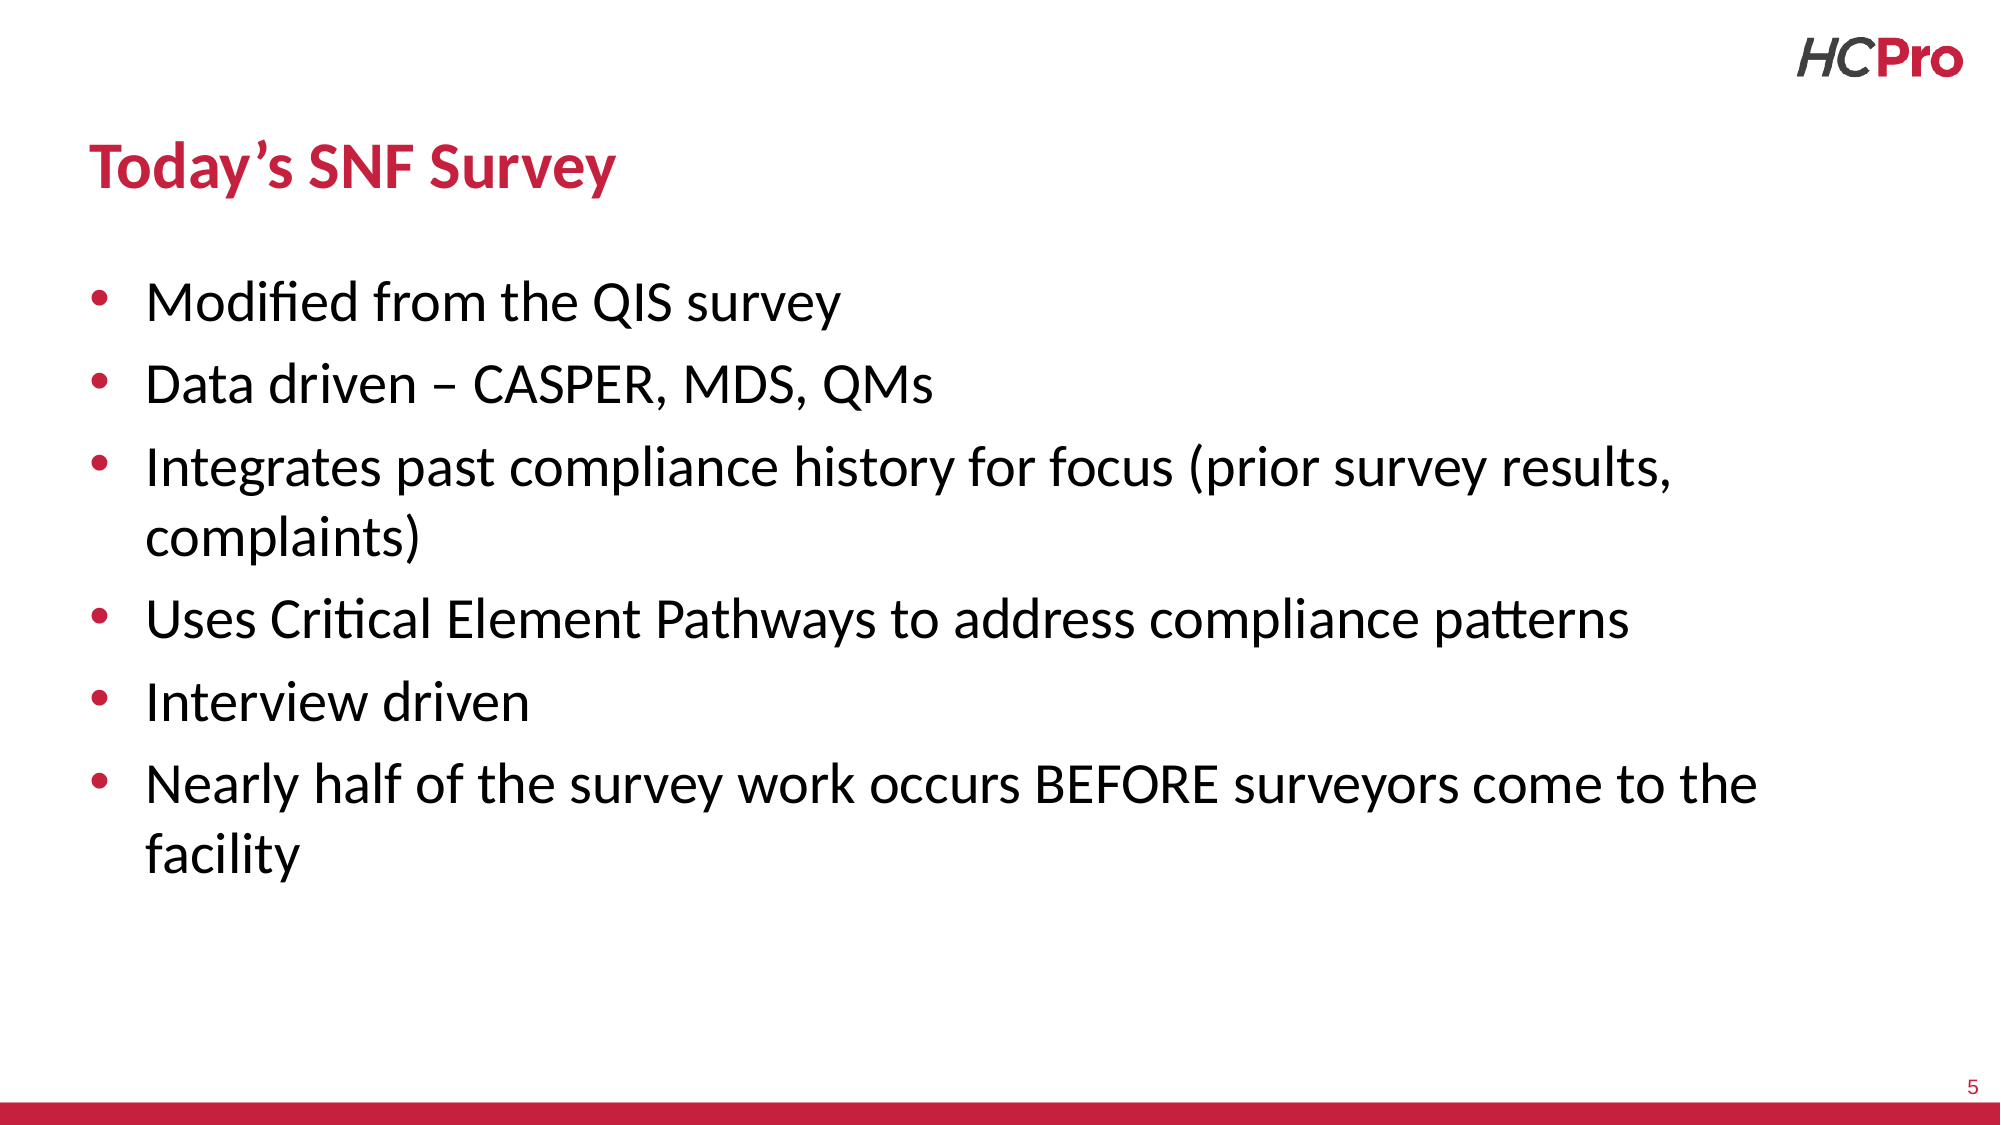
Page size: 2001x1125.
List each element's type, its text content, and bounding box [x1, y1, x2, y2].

title Today’s SNF Survey [74, 99, 1922, 226]
list Modified from the QIS survey Data driven – CASPER, MDS, QMs Integrates past compliance history for focus (prior survey results, complaints) Uses Critical Element Pathways to address compliance patterns Interview driven Nearly half of the survey work occurs BEFORE surveyors come to the facility [74, 255, 1922, 1072]
picture [0, 0, 2000, 1125]
